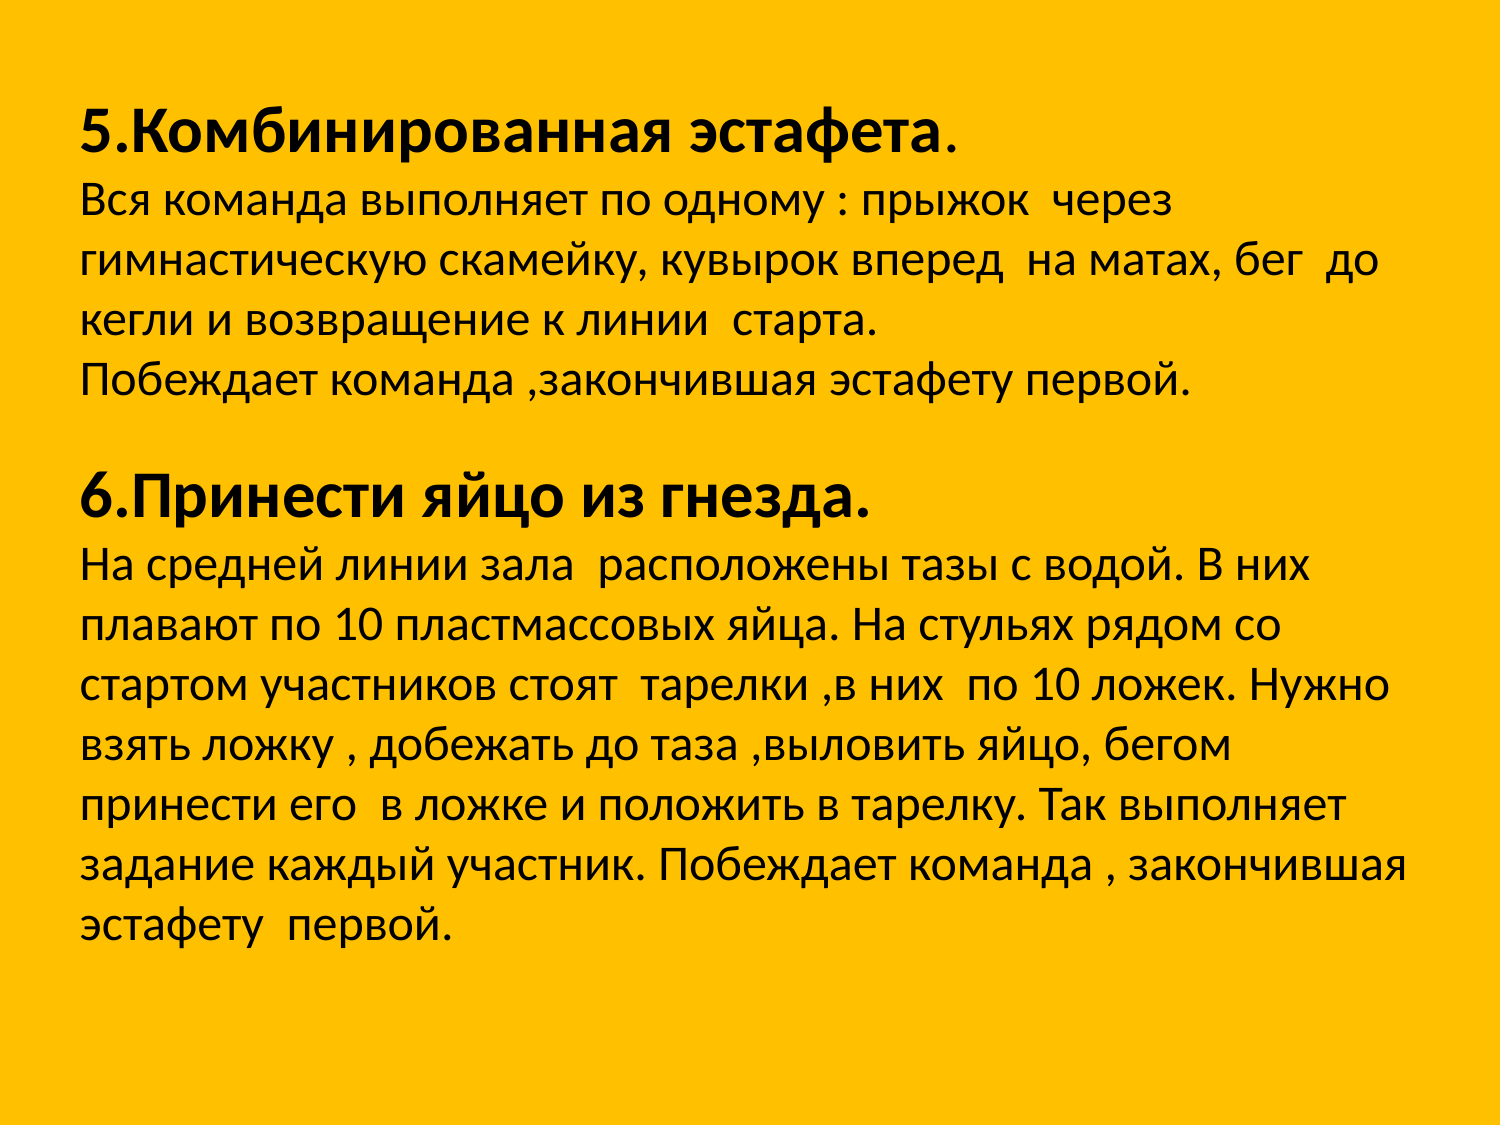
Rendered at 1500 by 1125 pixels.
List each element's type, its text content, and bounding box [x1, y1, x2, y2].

text_box 5.Комбинированная эстафета. Вся команда выполняет по одному : прыжок через гимнастическую скамейку, кувырок вперед на матах, бег до кегли и возвращение к линии старта. Побеждает команда ,закончившая эстафету первой. 6.Принести яйцо из гнезда. На средней линии зала расположены тазы с водой. В них плавают по 10 пластмассовых яйца. На стульях рядом со стартом участников стоят тарелки ,в них по 10 ложек. Нужно взять ложку , добежать до таза ,выловить яйцо, бегом принести его в ложке и положить в тарелку. Так выполняет задание каждый участник. Побеждает команда , закончившая эстафету первой. [64, 78, 1447, 958]
